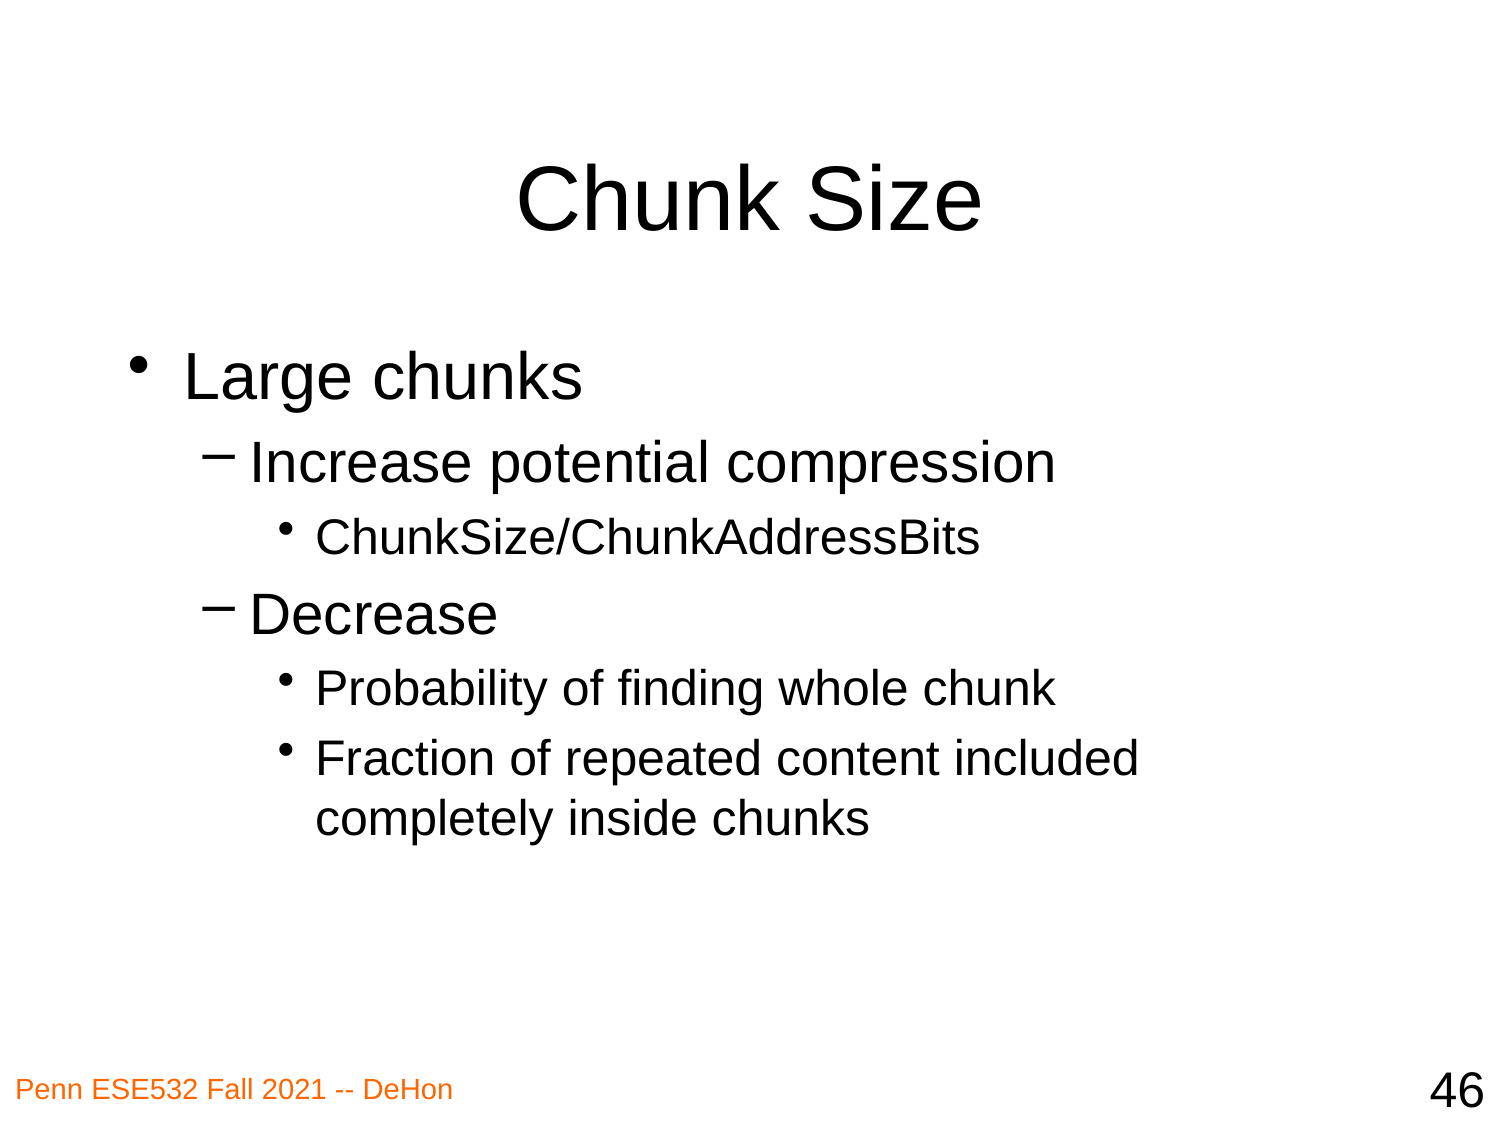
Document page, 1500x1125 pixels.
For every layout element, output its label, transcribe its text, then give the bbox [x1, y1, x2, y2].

list Large chunks Increase potential compression ChunkSize/ChunkAddressBits Decrease Probability of finding whole chunk Fraction of repeated content included completely inside chunks [112, 324, 1388, 1001]
slide_number Penn ESE532 Fall 2021 -- DeHon [0, 1062, 576, 1125]
slide_number 46 [1187, 1049, 1500, 1125]
title Chunk Size [112, 99, 1388, 288]
